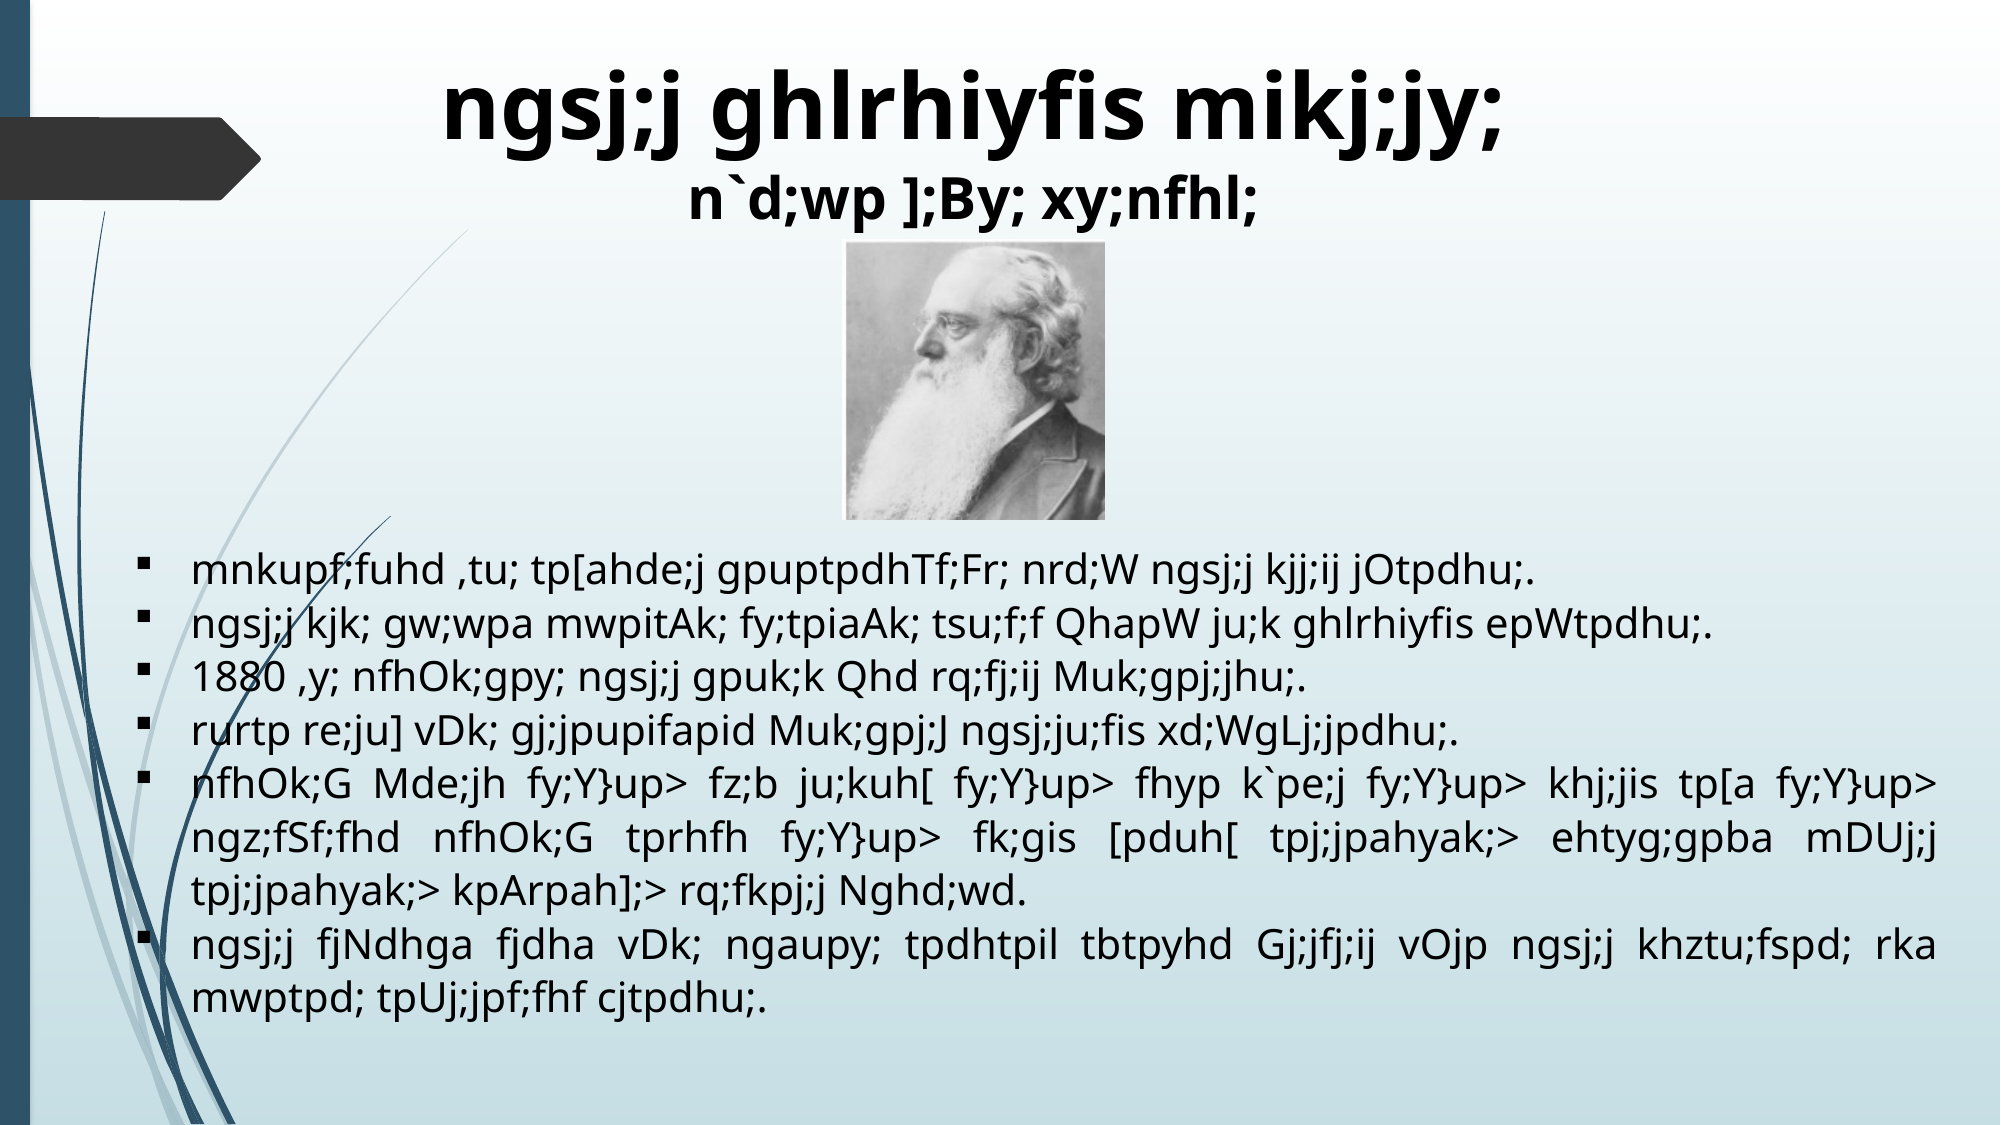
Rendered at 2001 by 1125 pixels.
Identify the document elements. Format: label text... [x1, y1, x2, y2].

text_box mnkupf;fuhd ,tu; tp[ahde;j gpuptpdhTf;Fr; nrd;W ngsj;j kjj;ij jOtpdhu;. ngsj;j kjk; gw;wpa mwpitAk; fy;tpiaAk; tsu;f;f QhapW ju;k ghlrhiyfis epWtpdhu;. 1880 ,y; nfhOk;gpy; ngsj;j gpuk;k Qhd rq;fj;ij Muk;gpj;jhu;. rurtp re;ju] vDk; gj;jpupifapid Muk;gpj;J ngsj;ju;fis xd;WgLj;jpdhu;. nfhOk;G Mde;jh fy;Y}up> fz;b ju;kuh[ fy;Y}up> fhyp k`pe;j fy;Y}up> khj;jis tp[a fy;Y}up> ngz;fSf;fhd nfhOk;G tprhfh fy;Y}up> fk;gis [pduh[ tpj;jpahyak;> ehtyg;gpba mDUj;j tpj;jpahyak;> kpArpah];> rq;fkpj;j Nghd;wd. ngsj;j fjNdhga fjdha vDk; ngaupy; tpdhtpil tbtpyhd Gj;jfj;ij vOjp ngsj;j khztu;fspd; rka mwptpd; tpUj;jpf;fhf cjtpdhu;. [119, 532, 1954, 1029]
text_box ngsj;j ghlrhiyfis mikj;jy; [425, 32, 1522, 166]
picture [842, 239, 1105, 521]
text_box n`d;wp ];By; xy;nfhl; [673, 154, 1274, 239]
